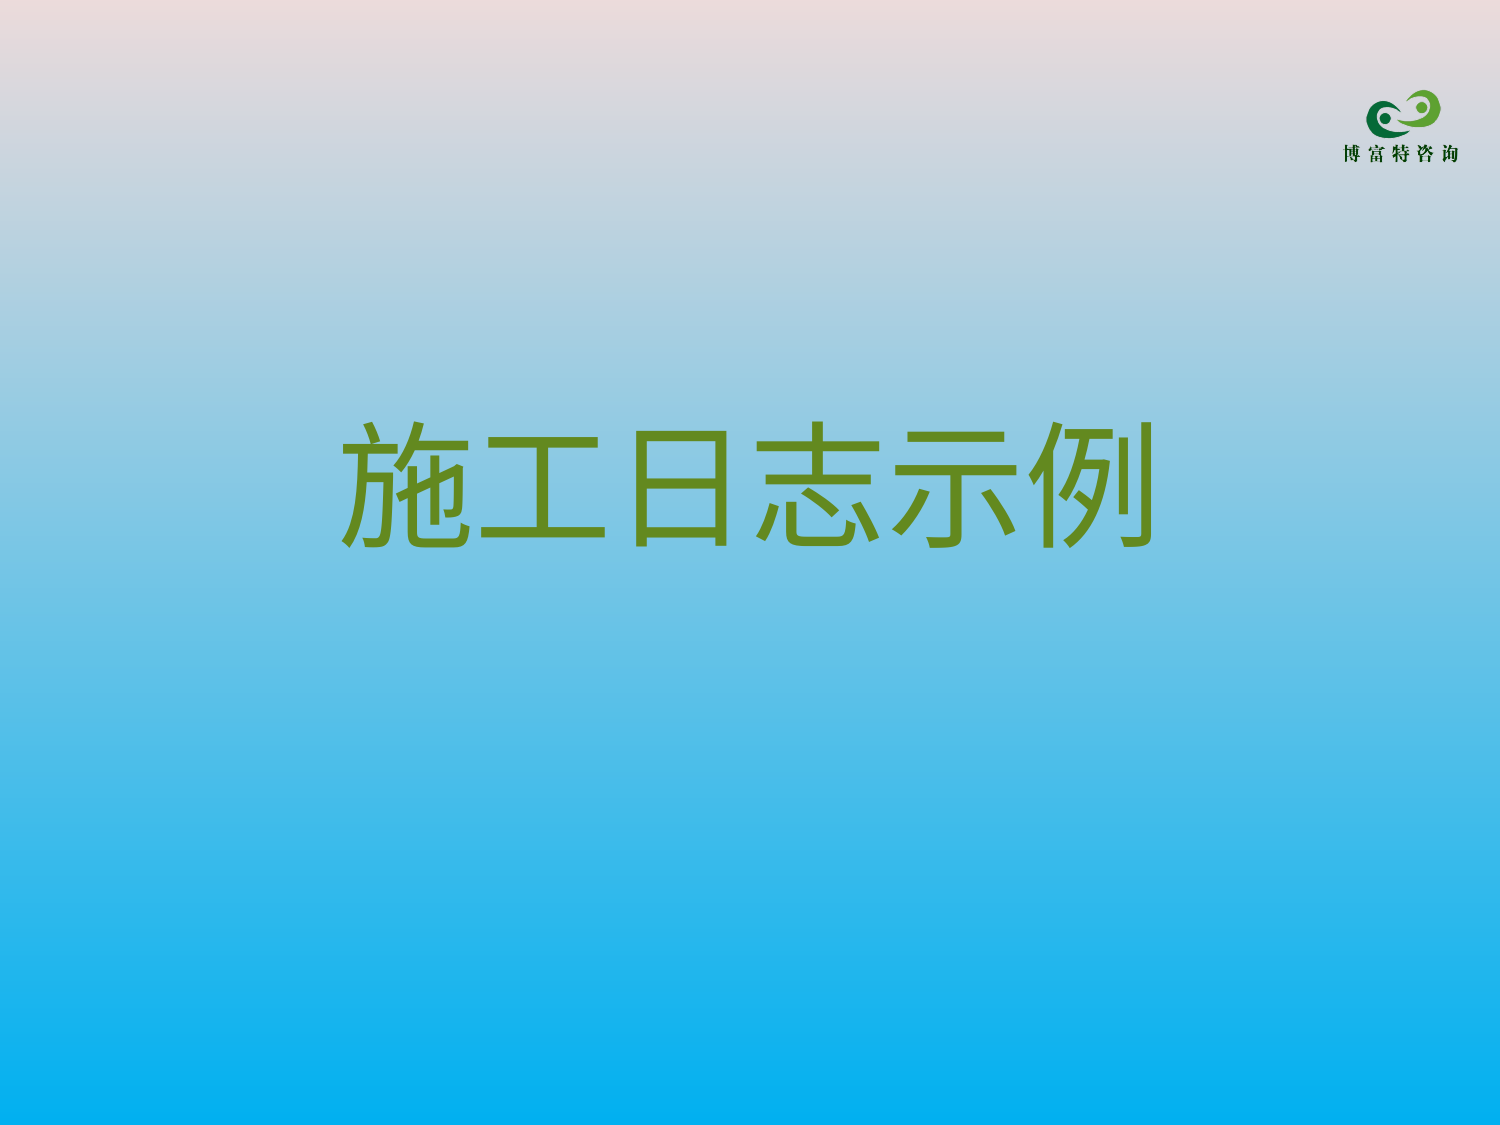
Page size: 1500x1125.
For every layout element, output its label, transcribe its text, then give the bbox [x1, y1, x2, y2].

picture [1329, 89, 1477, 165]
list 施工日志示例 [74, 392, 1426, 579]
